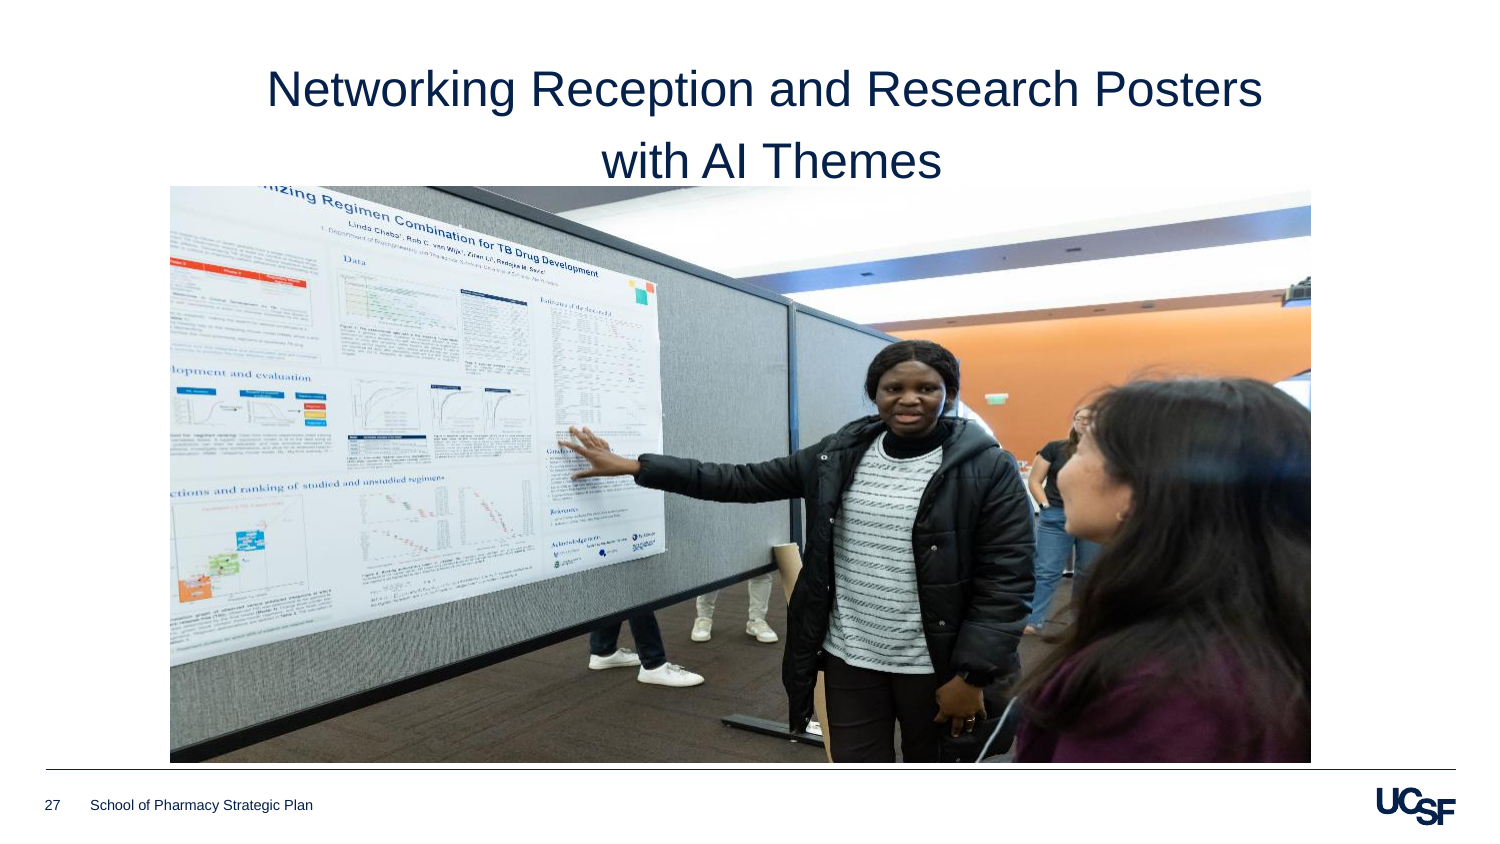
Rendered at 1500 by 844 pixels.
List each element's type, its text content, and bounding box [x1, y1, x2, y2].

list Networking Reception and Research Posters with AI Themes [44, 48, 1452, 763]
picture [170, 186, 1311, 764]
footer School of Pharmacy Strategic Plan [89, 796, 798, 813]
slide_number 27 [44, 793, 85, 814]
